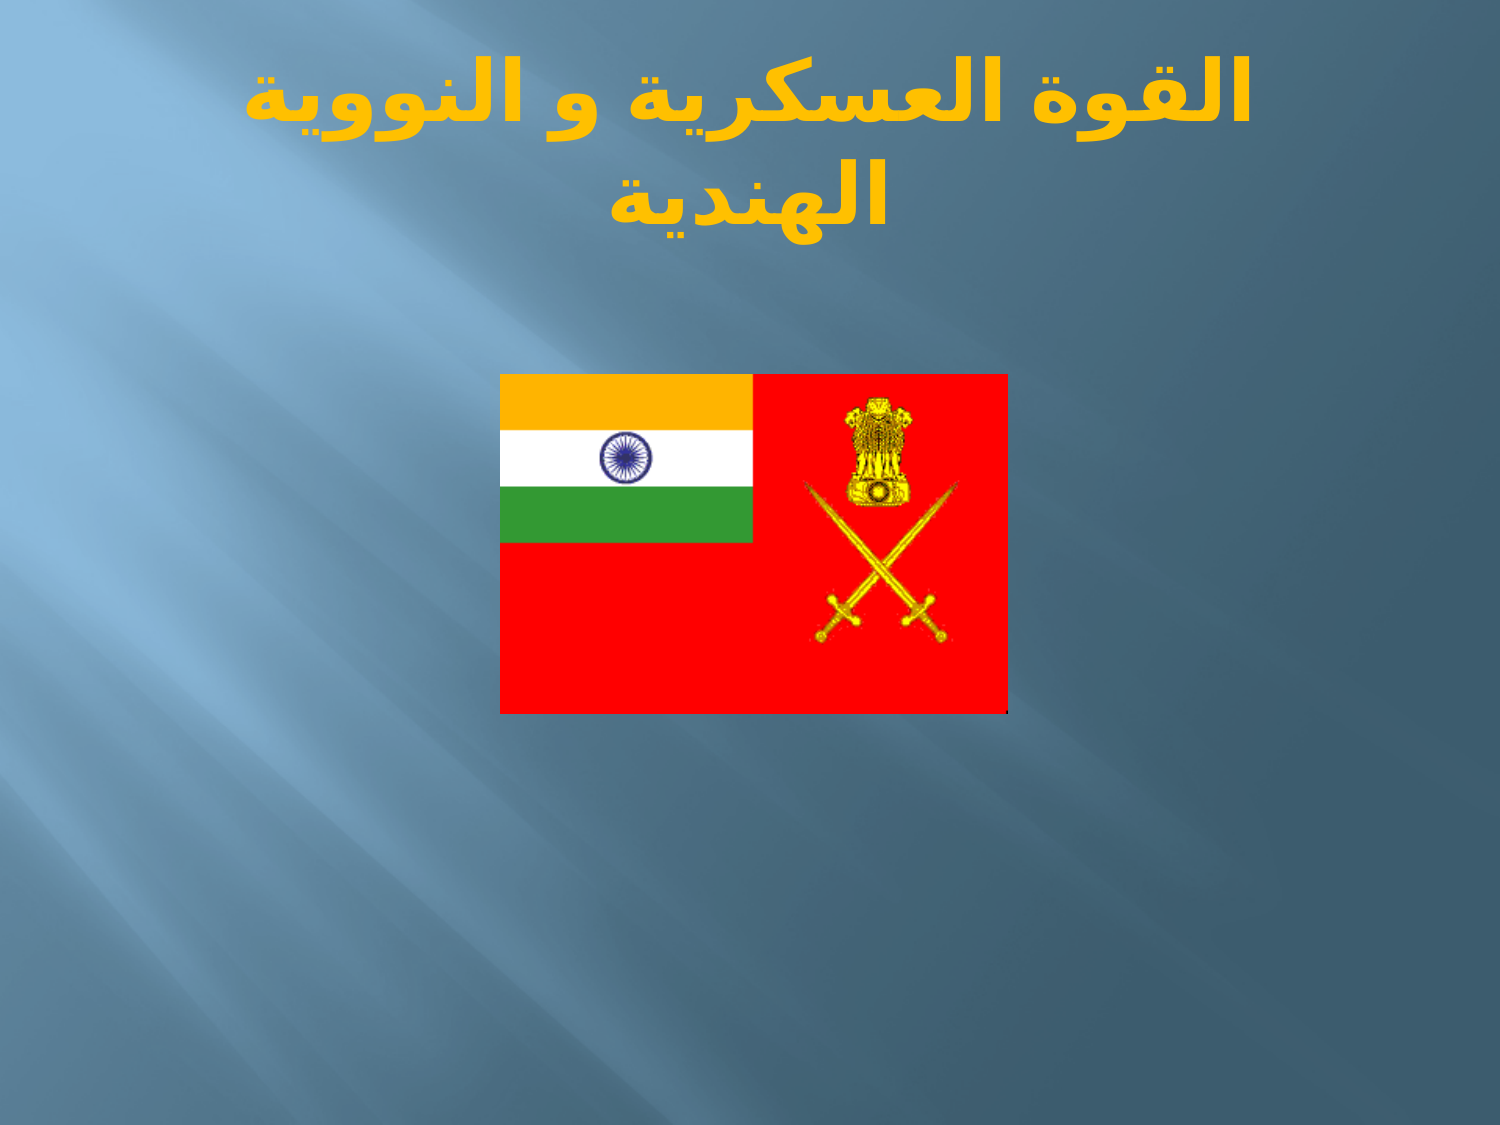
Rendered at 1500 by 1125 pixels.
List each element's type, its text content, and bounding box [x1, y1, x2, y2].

title القوة العسكرية و النووية الهندية [75, 45, 1425, 233]
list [499, 374, 1009, 715]
